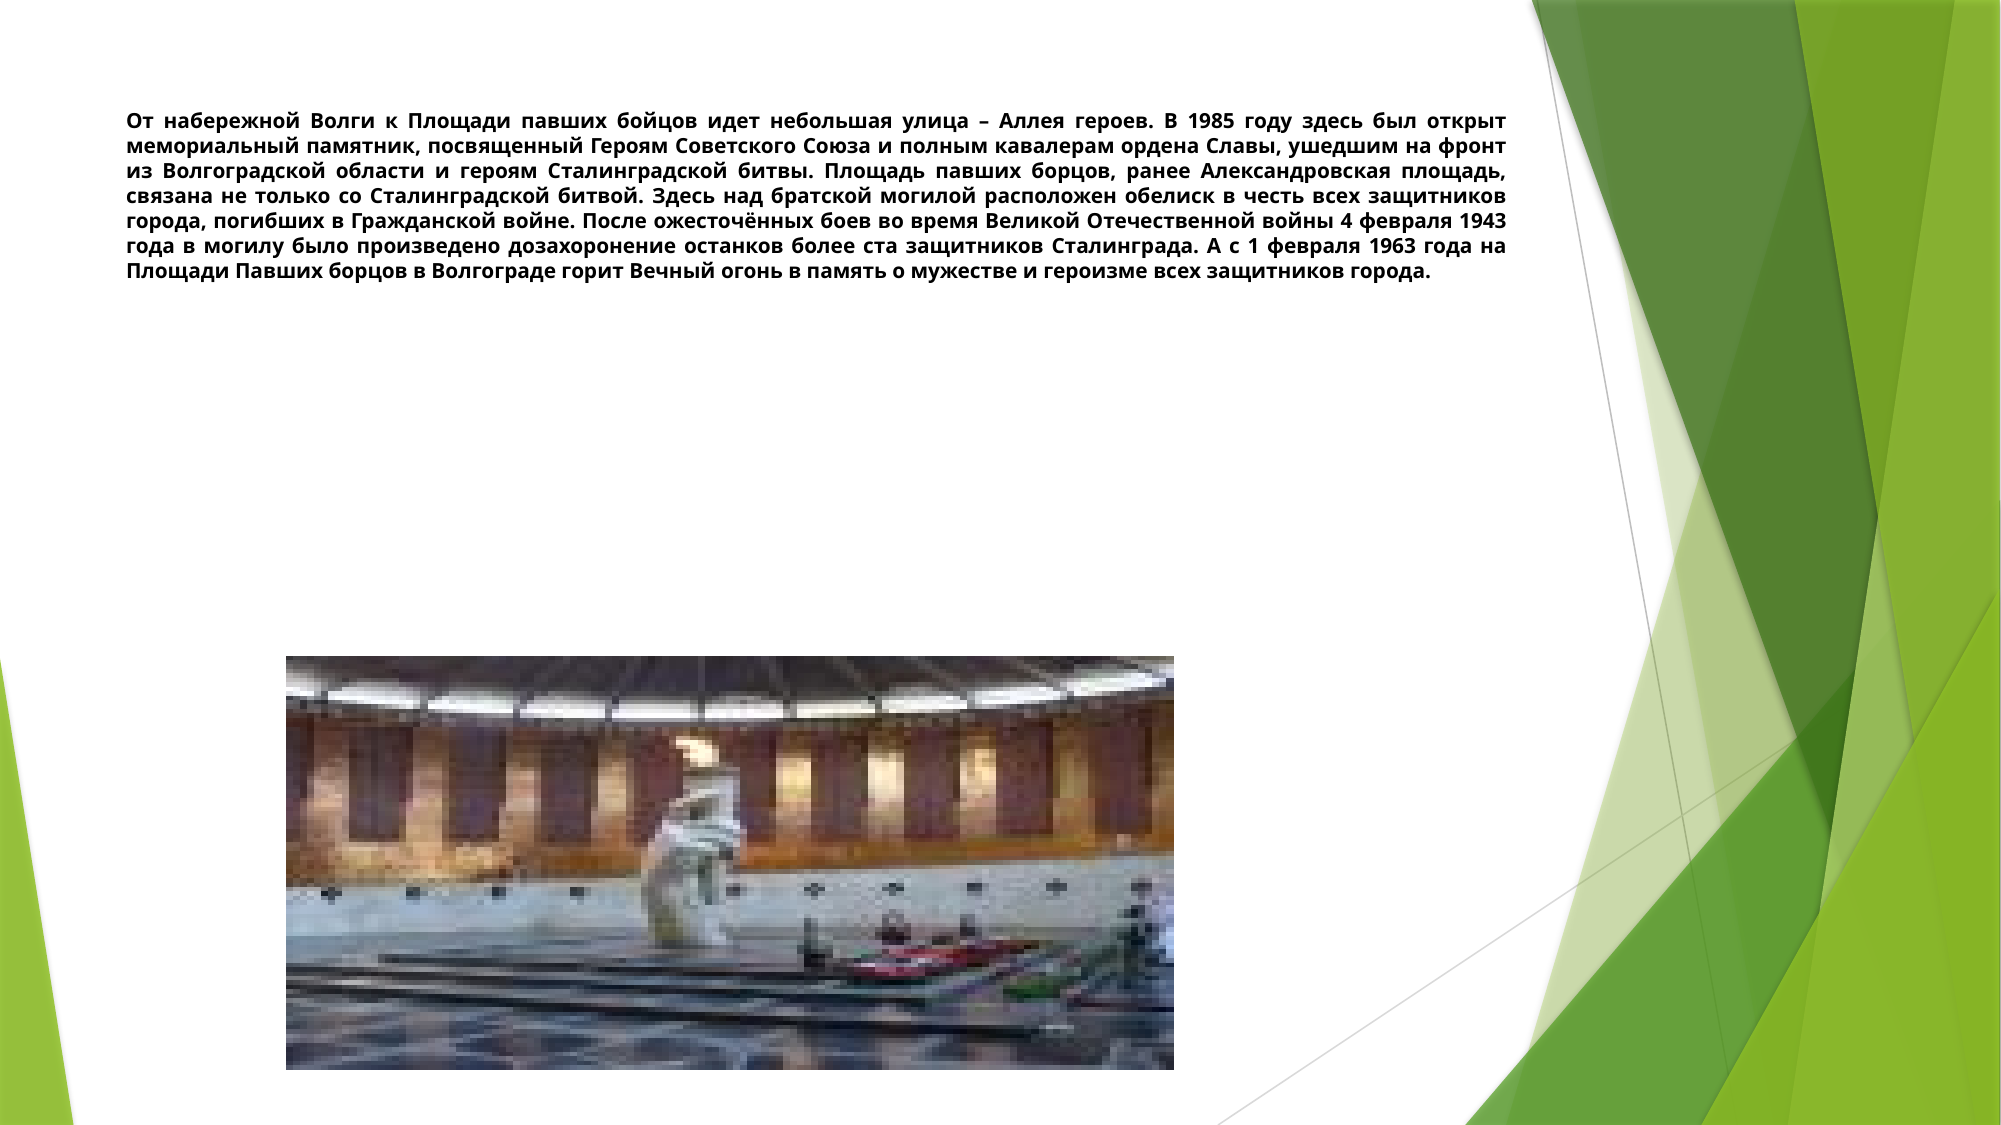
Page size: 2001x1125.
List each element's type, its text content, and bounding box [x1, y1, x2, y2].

title От набережной Волги к Площади павших бойцов идет небольшая улица – Аллея героев. В 1985 году здесь был открыт мемориальный памятник, посвященный Героям Советского Союза и полным кавалерам ордена Славы, ушедшим на фронт из Волгоградской области и героям Сталинградской битвы. Площадь павших борцов, ранее Александровская площадь, связана не только со Сталинградской битвой. Здесь над братской могилой расположен обелиск в честь всех защитников города, погибших в Гражданской войне. После ожесточённых боев во время Великой Отечественной войны 4 февраля 1943 года в могилу было произведено дозахоронение останков более ста защитников Сталинграда. А с 1 февраля 1963 года на Площади Павших борцов в Волгограде горит Вечный огонь в память о мужестве и героизме всех защитников города. [111, 99, 1522, 317]
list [286, 655, 1175, 1071]
